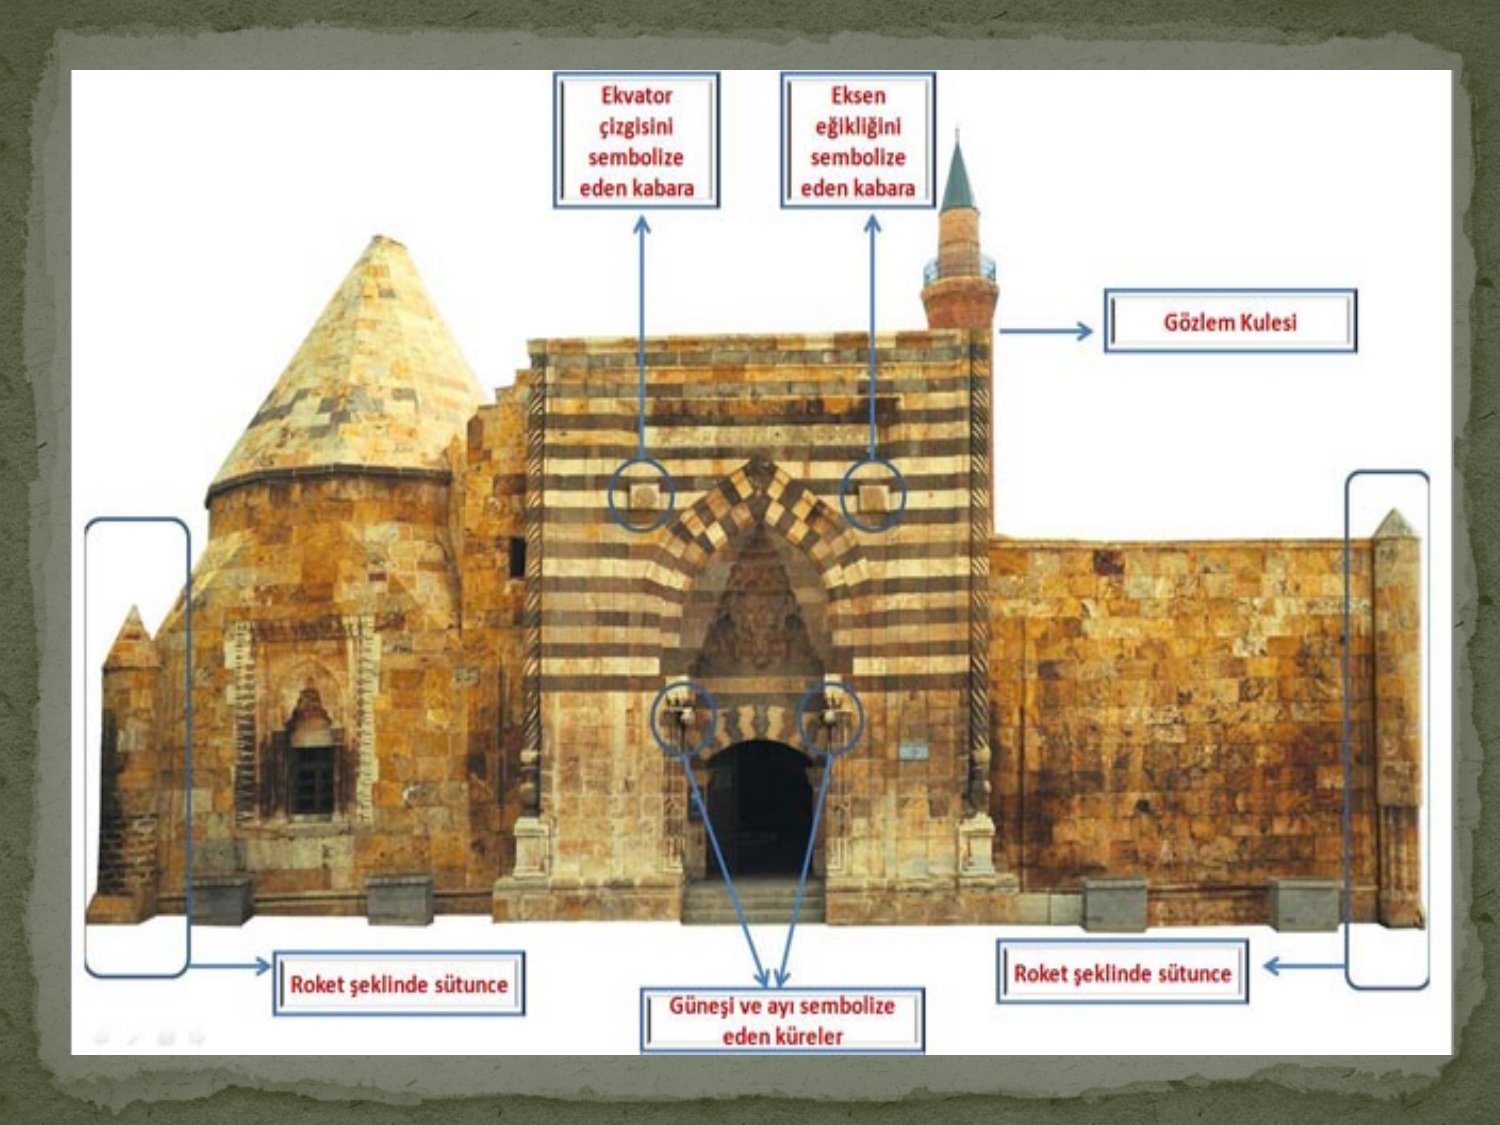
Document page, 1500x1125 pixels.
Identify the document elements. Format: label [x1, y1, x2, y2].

picture [70, 70, 1454, 1055]
